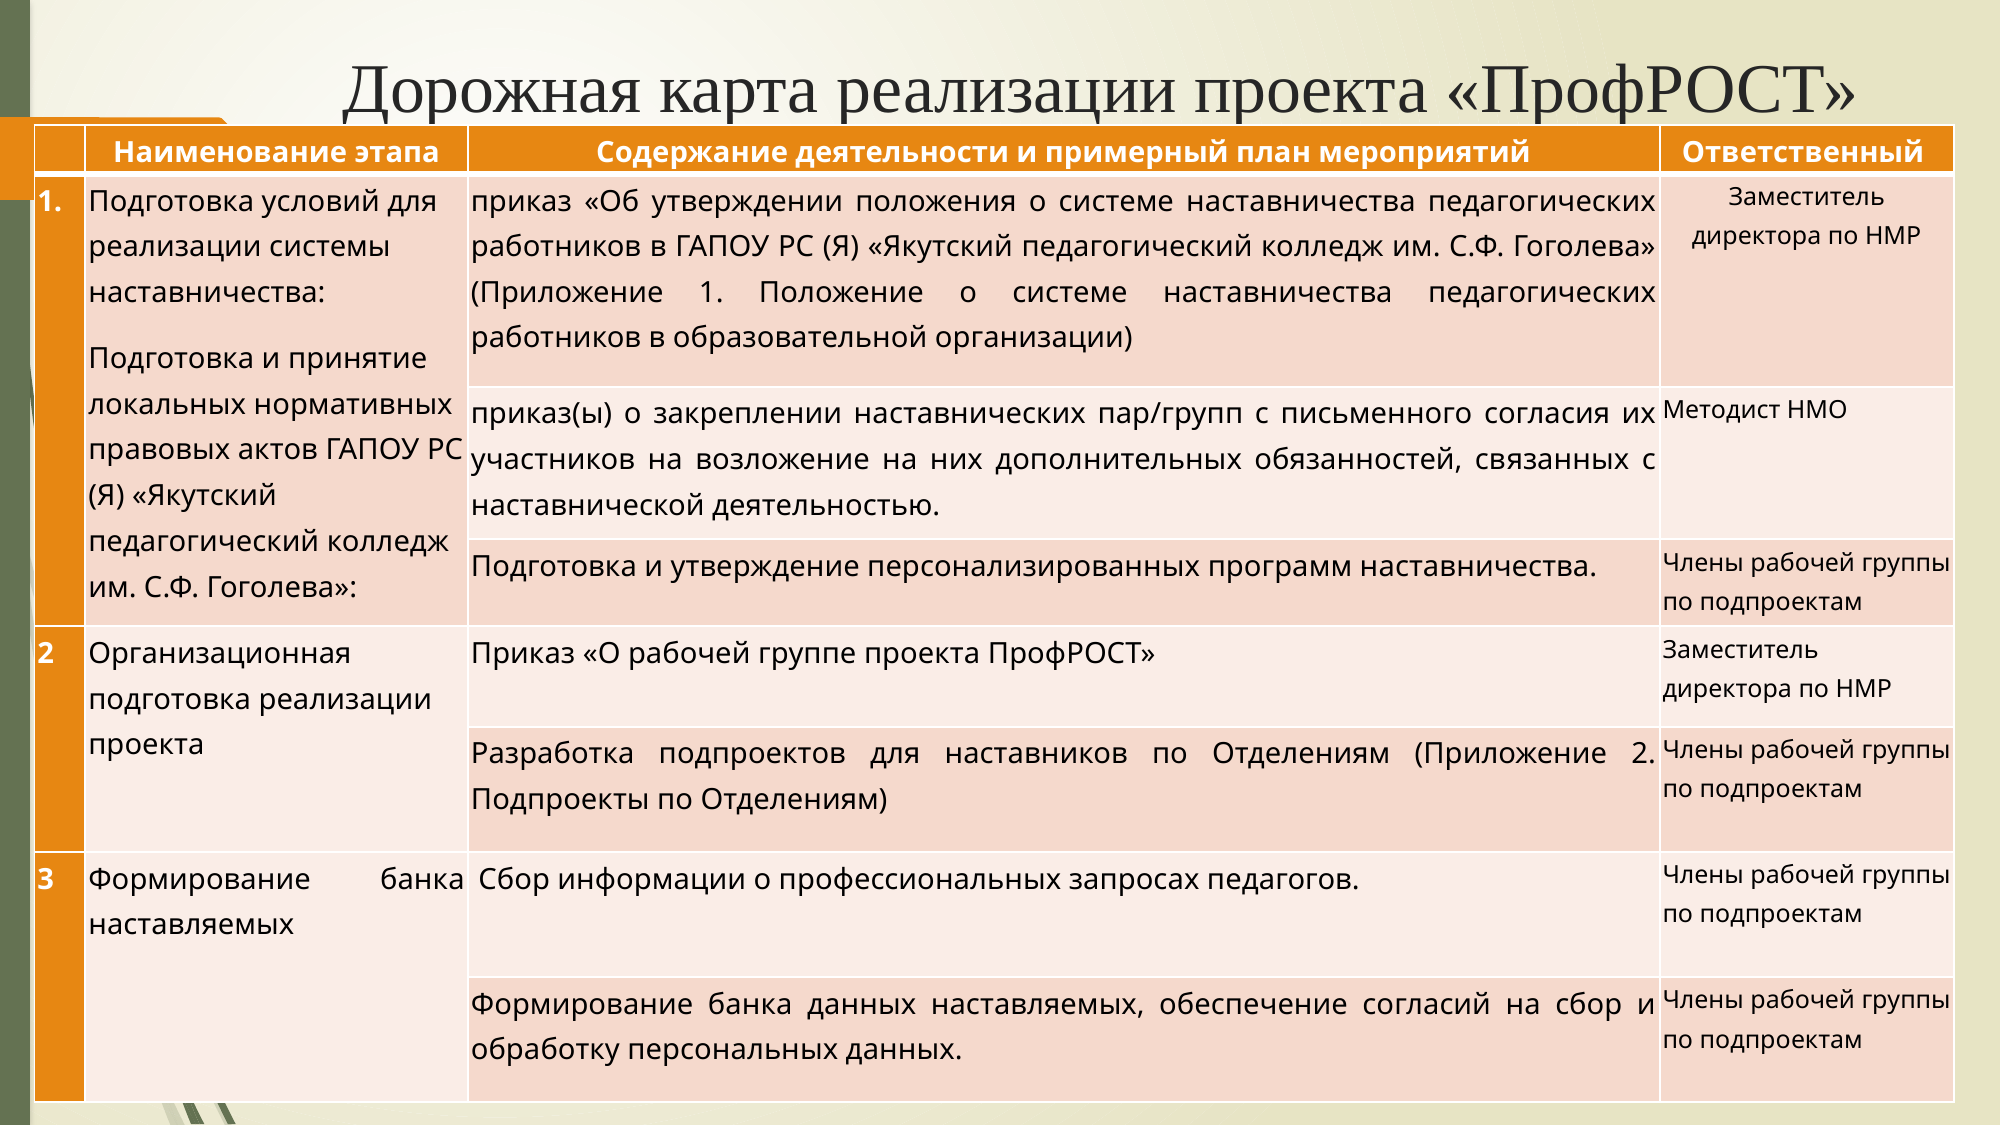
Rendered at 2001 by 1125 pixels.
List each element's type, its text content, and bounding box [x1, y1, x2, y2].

table_cell приказ(ы) о закреплении наставнических пар/групп с письменного согласия их участников на возложение на них дополнительных обязанностей, связанных с наставнической деятельностью. [469, 388, 1659, 538]
table_header Наименование этапа [86, 126, 467, 171]
table_cell Сбор информации о профессиональных запросах педагогов. [469, 853, 1659, 976]
table_cell Подготовка условий для реализации системы наставничества: Подготовка и принятие локальных нормативных правовых актов ГАПОУ РС (Я) «Якутский педагогический колледж им. С.Ф. Гоголева»: [86, 177, 467, 625]
table_cell Члены рабочей группы по подпроектам [1661, 853, 1953, 976]
table_cell Методист НМО [1661, 388, 1953, 538]
table_cell Члены рабочей группы по подпроектам [1661, 978, 1953, 1101]
table_cell Приказ «О рабочей группе проекта ПрофРОСТ» [469, 627, 1659, 726]
table_cell Формирование банка данных наставляемых, обеспечение согласий на сбор и обработку персональных данных. [469, 978, 1659, 1101]
table_cell 2 [35, 627, 84, 851]
table_cell Заместитель директора по НМР [1661, 627, 1953, 726]
table_cell 3 [35, 853, 84, 1101]
table_cell Члены рабочей группы по подпроектам [1661, 540, 1953, 625]
table_cell Формирование банка наставляемых [86, 853, 467, 1101]
table_cell Разработка подпроектов для наставников по Отделениям (Приложение 2. Подпроекты по Отделениям) [469, 728, 1659, 851]
table_cell Организационная подготовка реализации проекта [86, 627, 467, 851]
table_header Содержание деятельности и примерный план мероприятий [469, 126, 1659, 171]
table_cell Заместитель директора по НМР [1661, 177, 1953, 386]
table_header [35, 126, 84, 171]
table_cell Члены рабочей группы по подпроектам [1661, 728, 1953, 851]
title Дорожная карта реализации проекта «ПрофРОСТ» [327, 22, 1890, 124]
table_cell 1. [35, 177, 84, 625]
table_cell Подготовка и утверждение персонализированных программ наставничества. [469, 540, 1659, 625]
table_header Ответственный [1661, 126, 1953, 171]
table_cell приказ «Об утверждении положения о системе наставничества педагогических работников в ГАПОУ РС (Я) «Якутский педагогический колледж им. С.Ф. Гоголева» (Приложение 1. Положение о системе наставничества педагогических работников в образовательной организации) [469, 177, 1659, 386]
